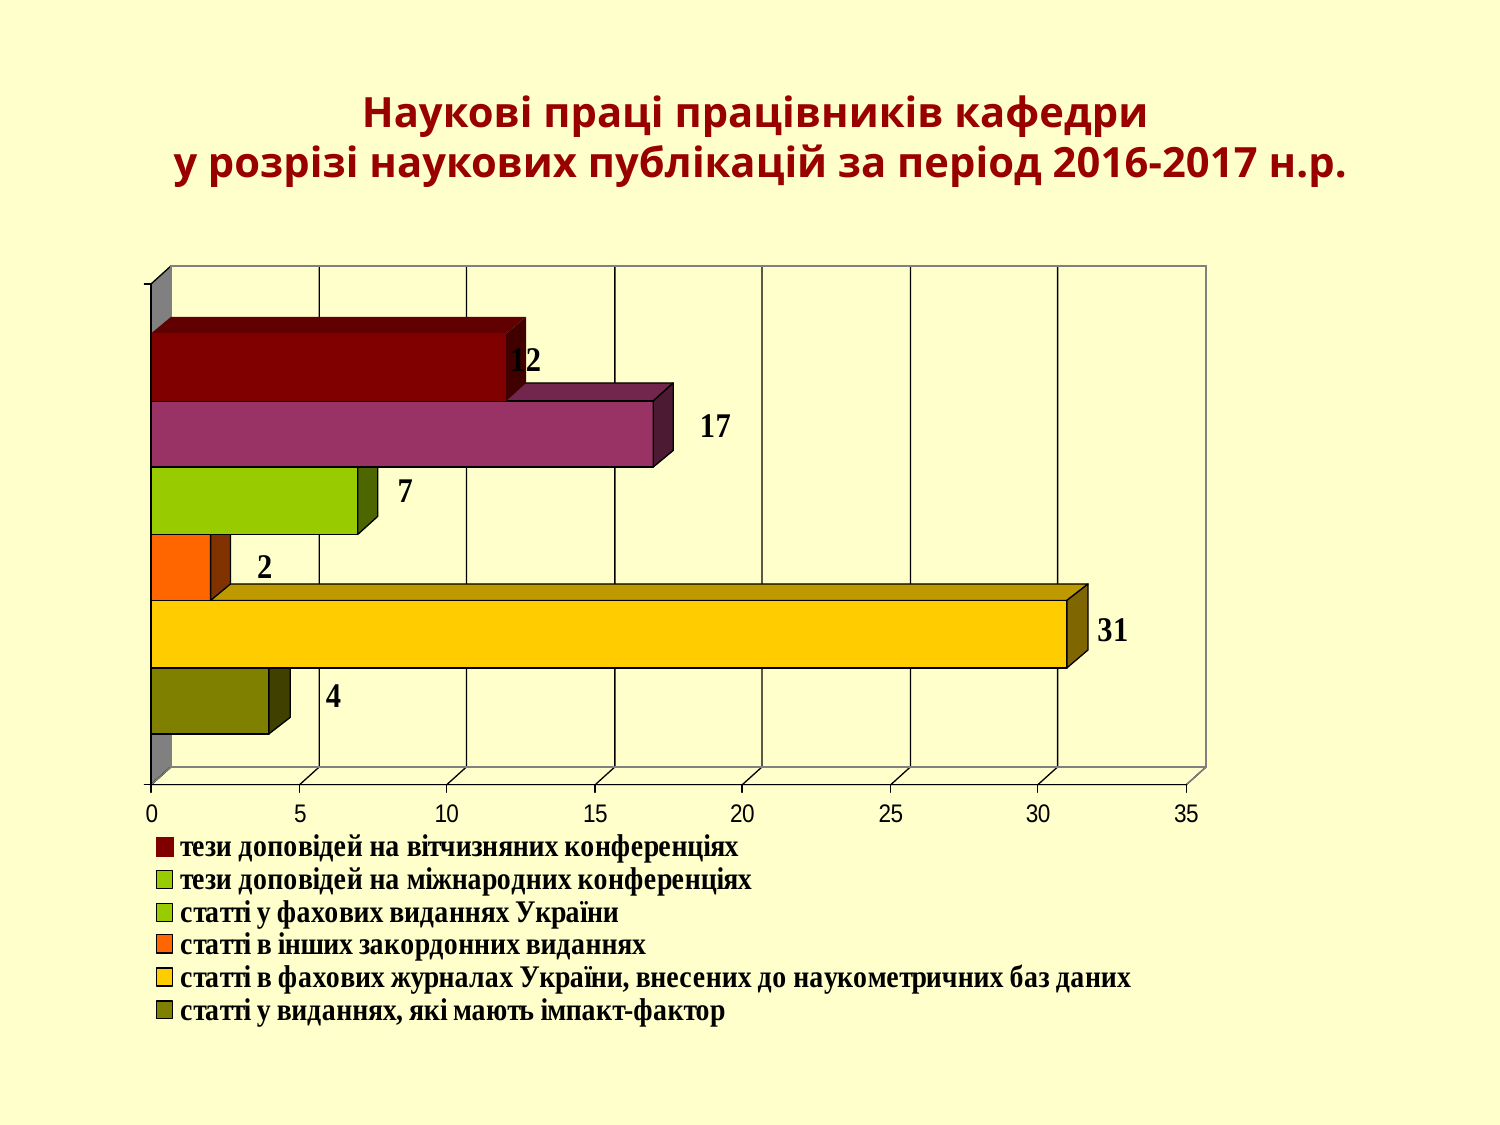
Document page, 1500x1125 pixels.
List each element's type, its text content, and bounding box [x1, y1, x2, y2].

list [64, 243, 1259, 1042]
text_box Наукові праці працівників кафедри у розрізі наукових публікацій за період 2016-2017 н.р. [53, 78, 1468, 193]
